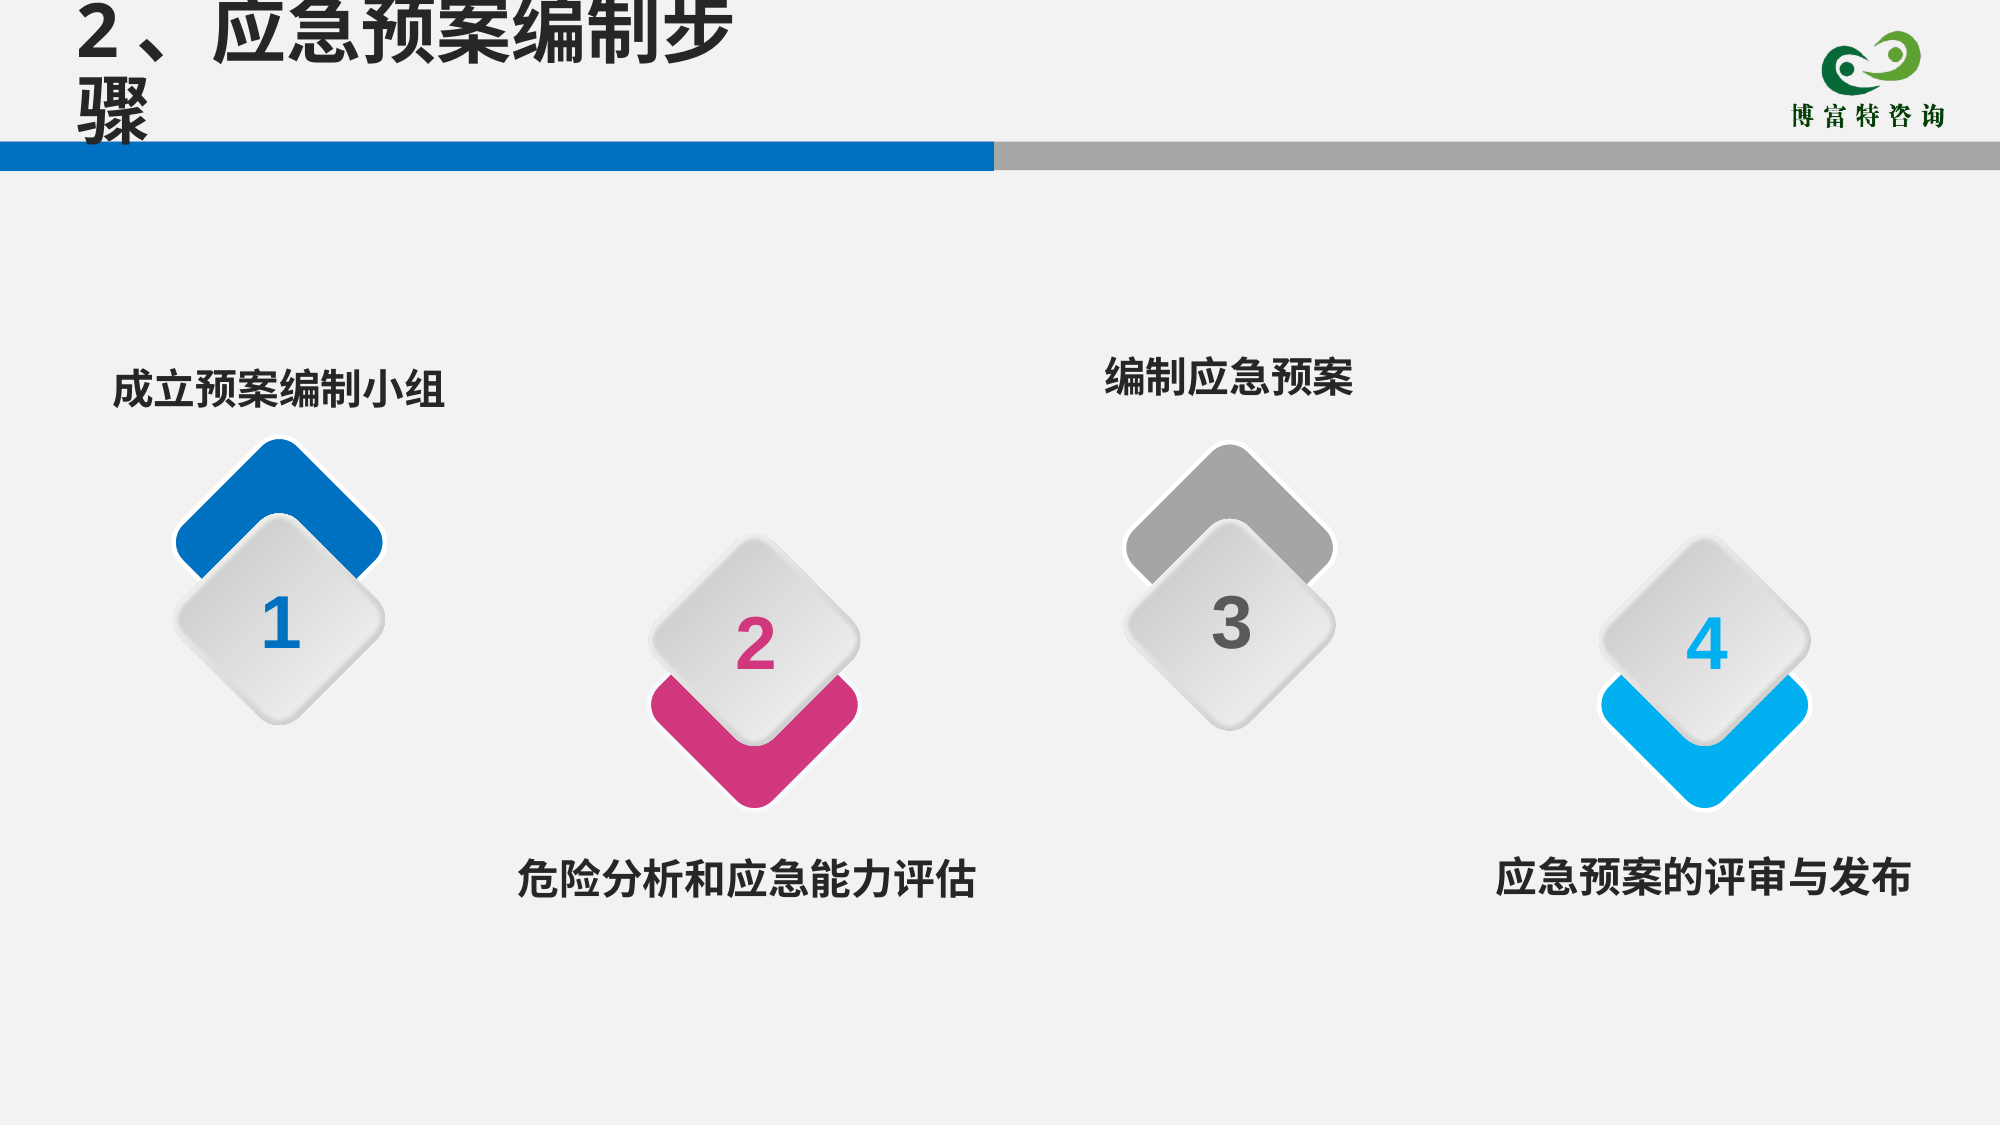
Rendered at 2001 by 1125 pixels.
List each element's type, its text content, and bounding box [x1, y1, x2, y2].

text_box 危险分析和应急能力评估 [502, 845, 992, 911]
text_box 应急预案的评审与发布 [1480, 842, 1929, 908]
text_box 2、应急预案编制步骤 [60, 0, 820, 162]
text_box [0, 141, 995, 172]
text_box 成立预案编制小组 [97, 338, 461, 421]
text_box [1621, 557, 1788, 788]
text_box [671, 557, 838, 788]
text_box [196, 459, 363, 703]
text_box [1146, 464, 1313, 708]
text_box [995, 141, 2000, 171]
picture [1772, 30, 1969, 131]
text_box 编制应急预案 [1089, 343, 1370, 409]
